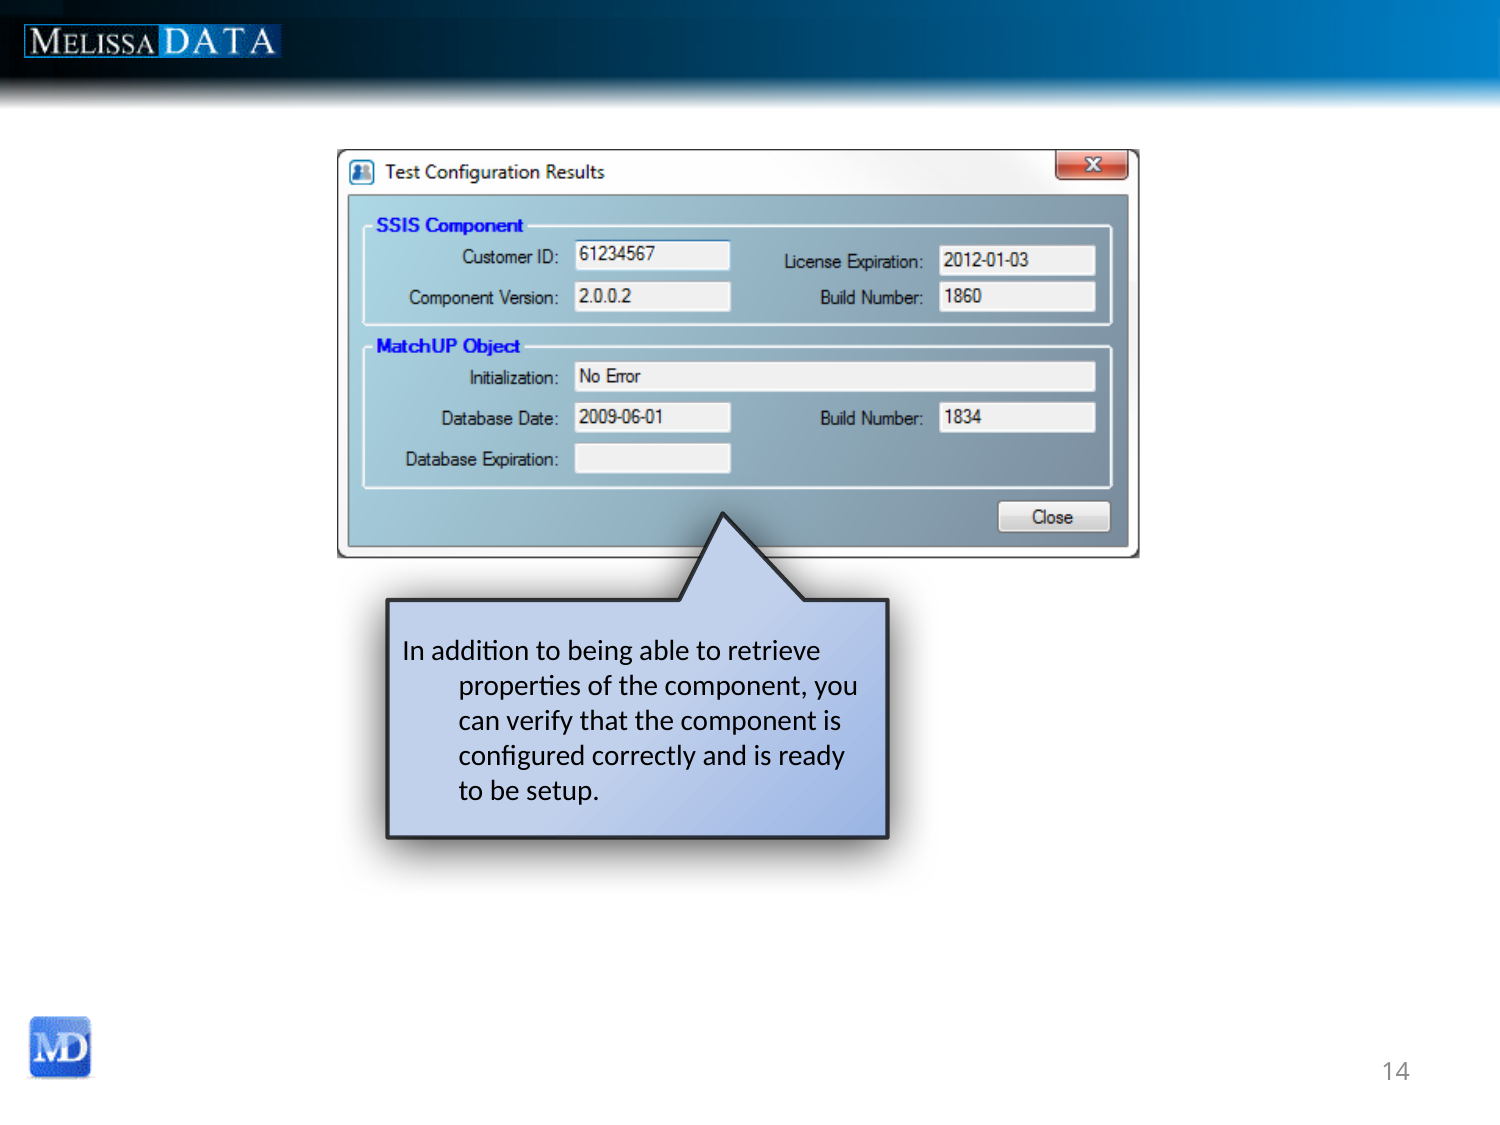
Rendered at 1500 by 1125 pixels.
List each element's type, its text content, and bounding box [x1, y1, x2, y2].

text_box In addition to being able to retrieve properties of the component, you can verify that the component is configured correctly and is ready to be setup. [385, 569, 890, 840]
text_box [312, 662, 1213, 925]
picture [21, 1012, 100, 1083]
slide_number 14 [1074, 1042, 1425, 1103]
picture [0, 0, 1500, 630]
